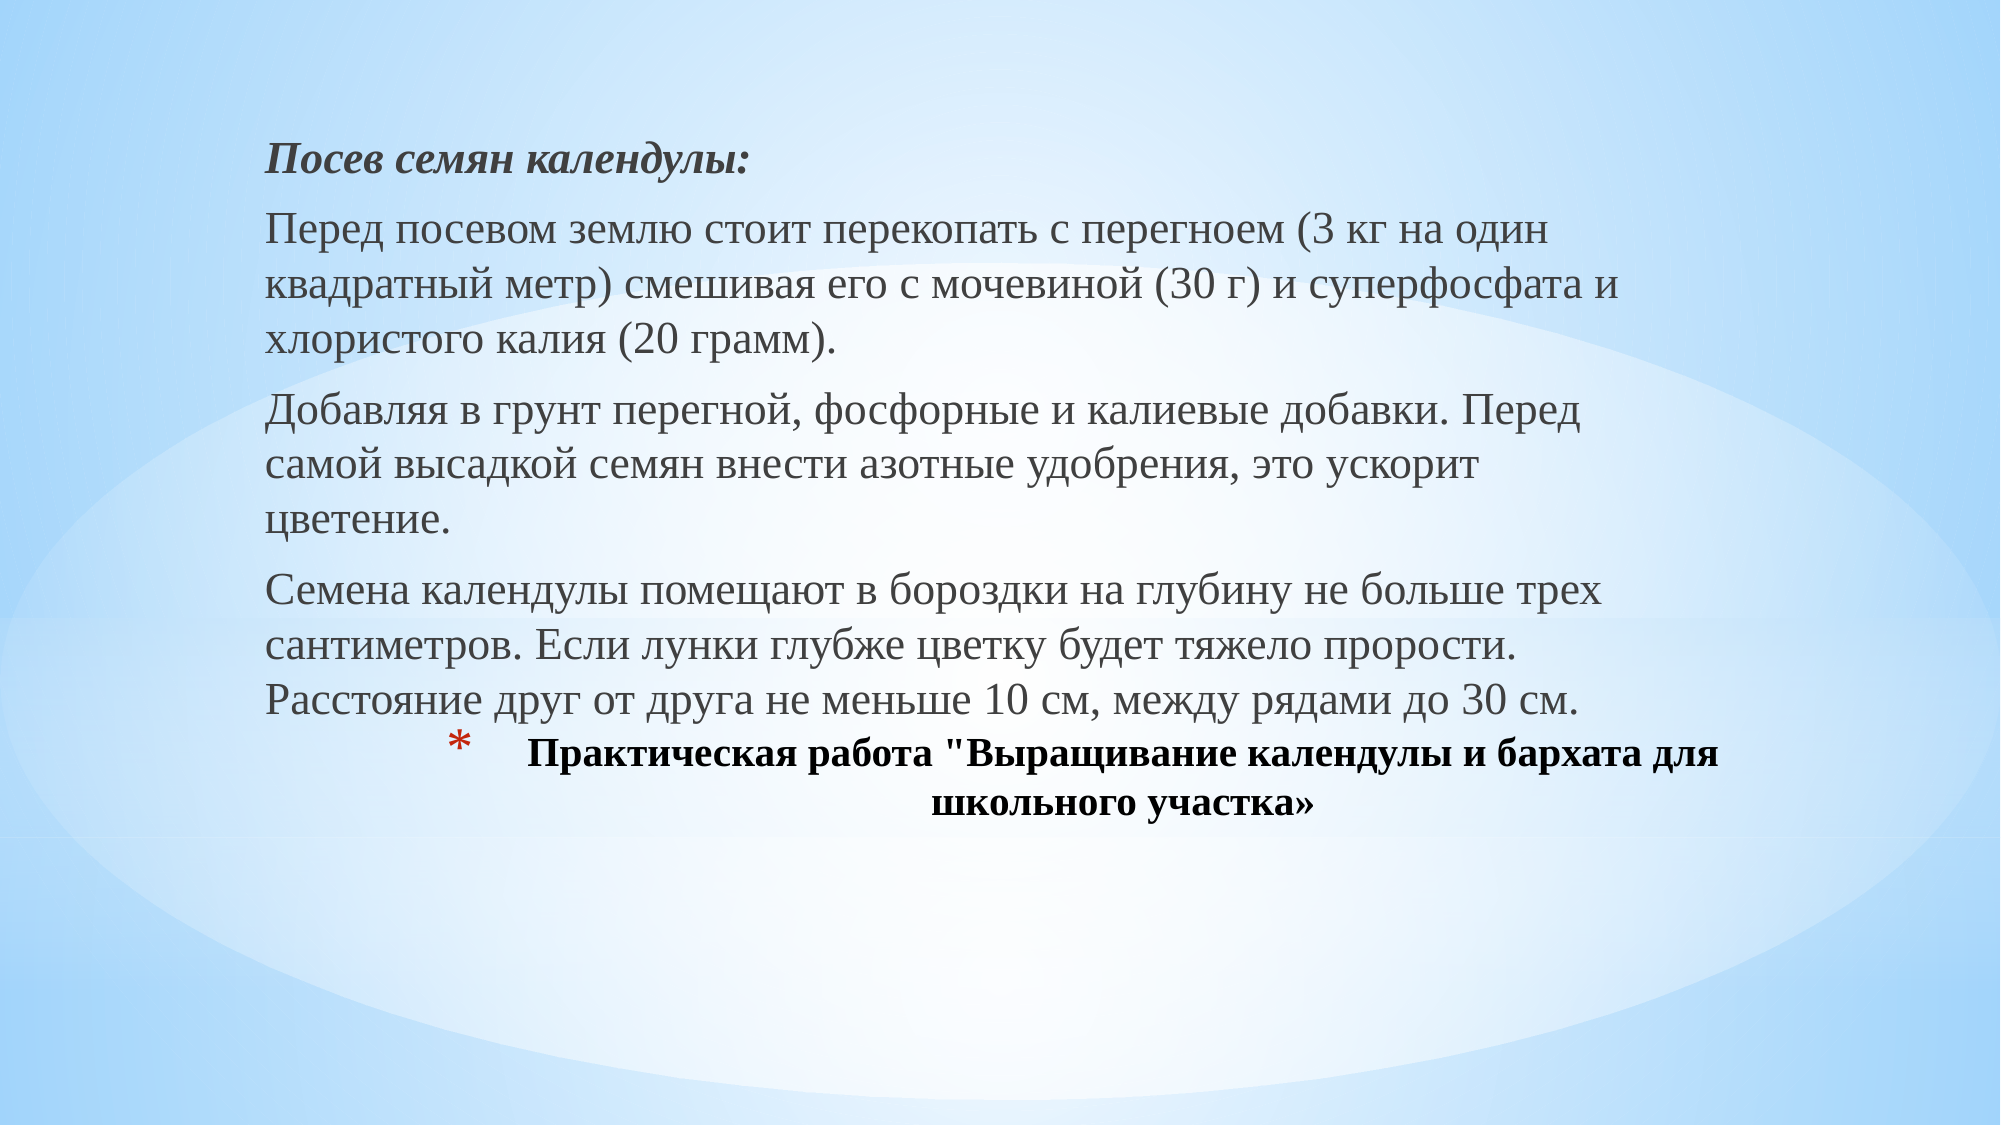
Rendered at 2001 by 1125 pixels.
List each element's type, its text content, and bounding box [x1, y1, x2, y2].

list Посев семян календулы: Перед посевом землю стоит перекопать с перегноем (3 кг на один квадратный метр) смешивая его с мочевиной (30 г) и суперфосфата и хлористого калия (20 грамм). Добавляя в грунт перегной, фосфорные и калиевые добавки. Перед самой высадкой семян внести азотные удобрения, это ускорит цветение. Семена календулы помещают в бороздки на глубину не больше трех сантиметров. Если лунки глубже цветку будет тяжело прорости. Расстояние друг от друга не меньше 10 см, между рядами до 30 см. [249, 120, 1650, 690]
title Практическая работа "Выращивание календулы и бархата для школьного участка» [392, 717, 1817, 905]
